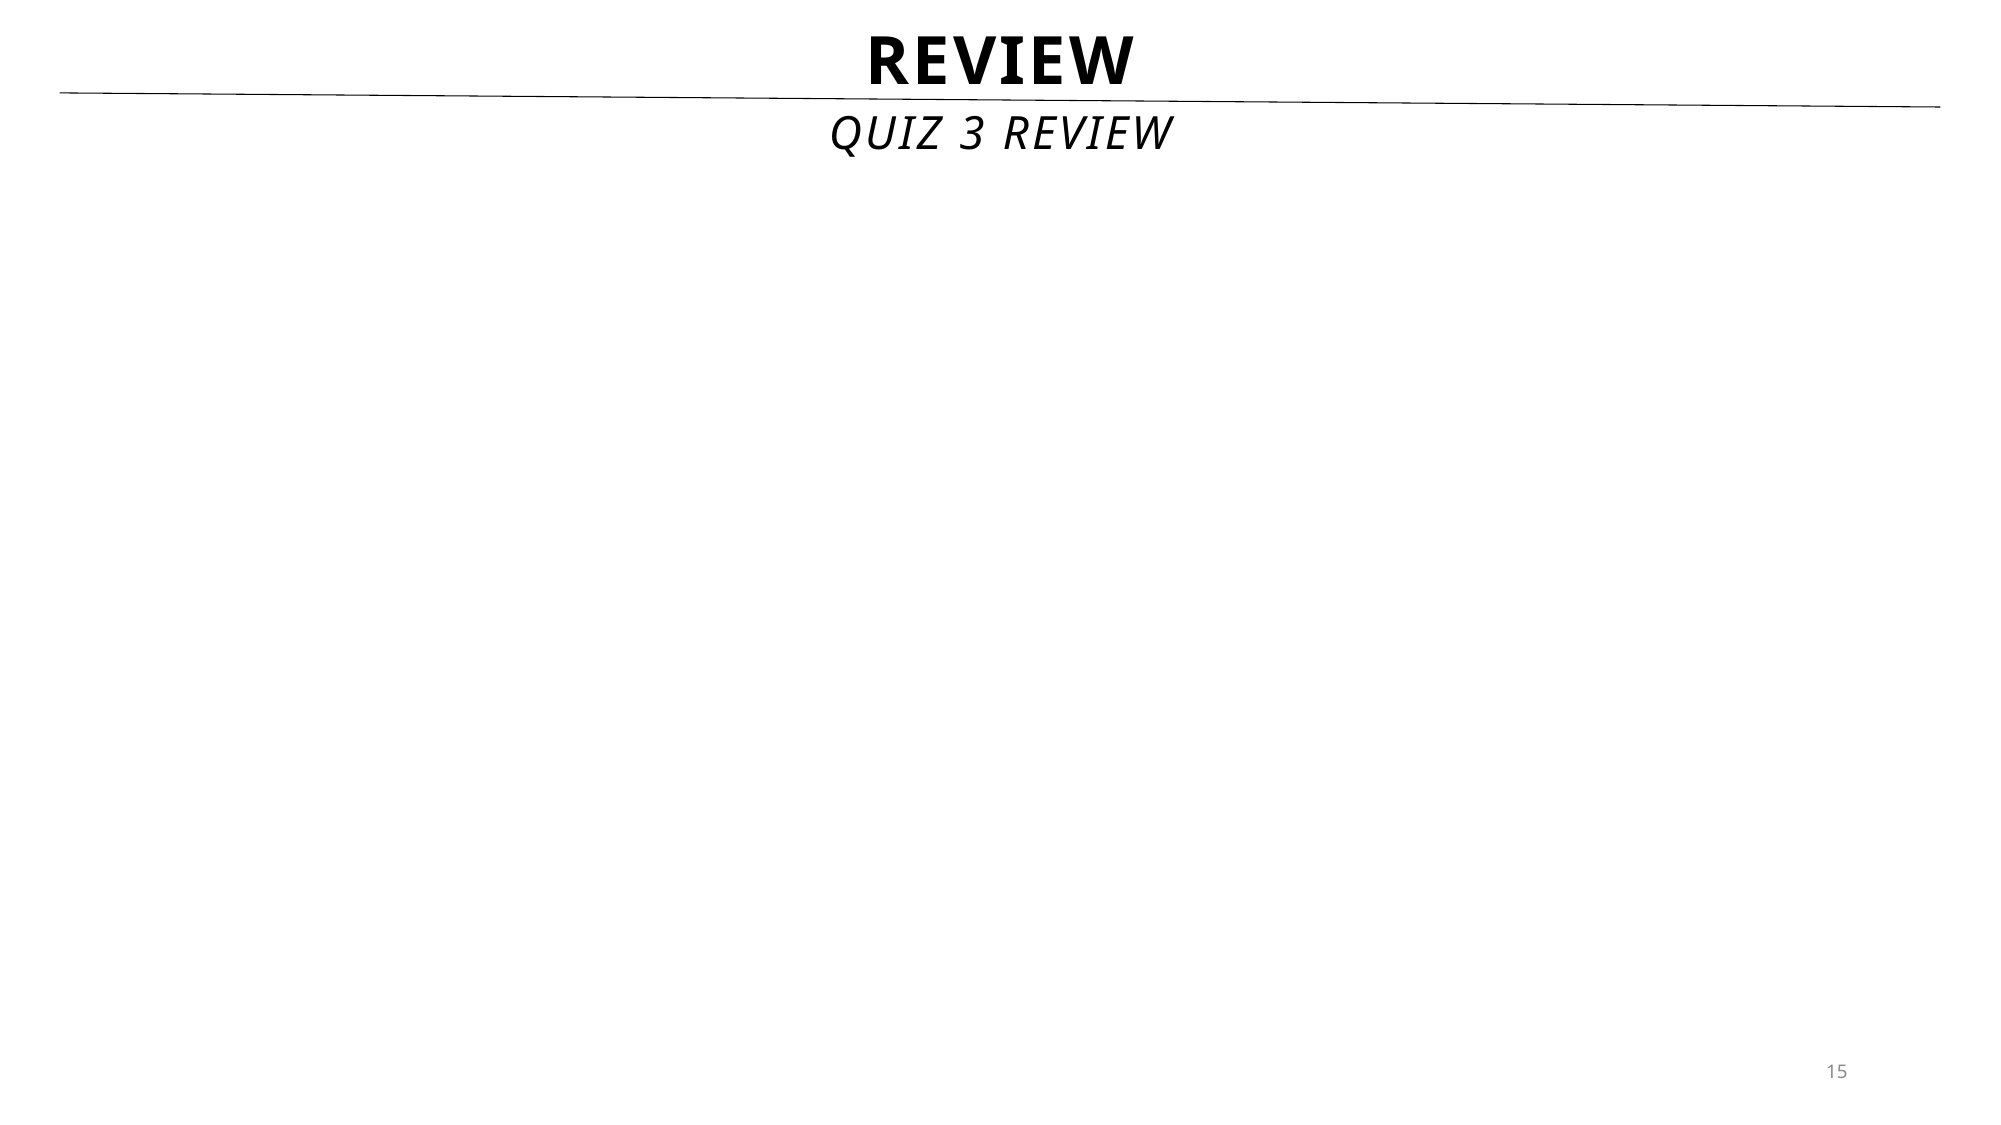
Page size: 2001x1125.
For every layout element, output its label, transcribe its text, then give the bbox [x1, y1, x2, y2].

title Review [0, 15, 2000, 75]
text_box Quiz 3 Review [0, 75, 2000, 167]
slide_number 15 [1755, 1042, 1863, 1103]
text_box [59, 92, 1941, 108]
